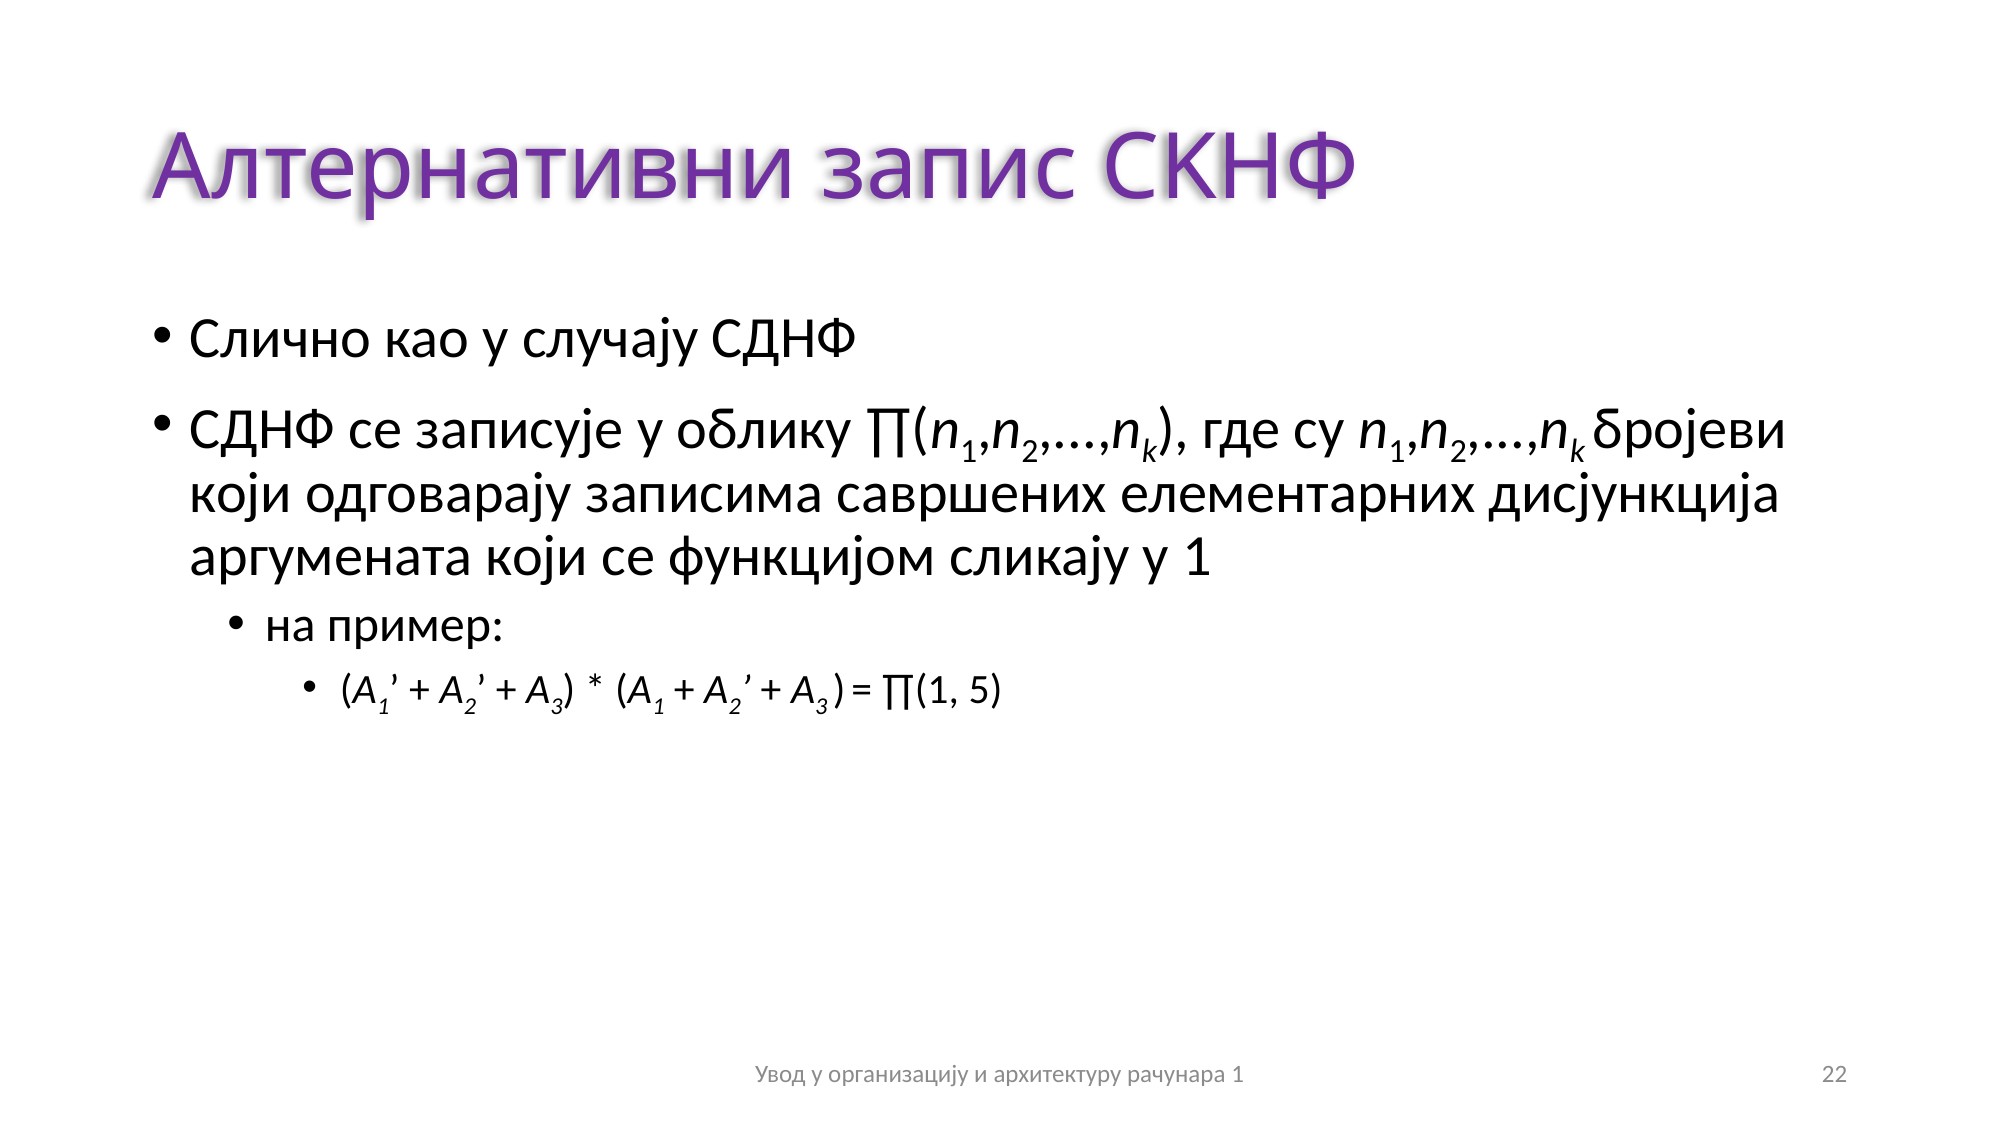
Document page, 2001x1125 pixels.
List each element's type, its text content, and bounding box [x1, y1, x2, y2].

slide_number 22 [1412, 1042, 1863, 1103]
title Алтернативни запис СKНФ [137, 59, 1863, 278]
footer Увод у организацију и архитектуру рачунара 1 [662, 1042, 1338, 1103]
list Слично као у случају СДНФ СДНФ се записује у облику ∏(n1,n2,...,nk), где су n1,n2,...,nk бројеви који одговарају записима савршених елементарних дисјункција аргумената који се функцијом сликају у 1 на пример: (A1’ + А2’ + А3) * (A1 + А2’ + А3 ) = ∏(1, 5) [137, 299, 1863, 1014]
